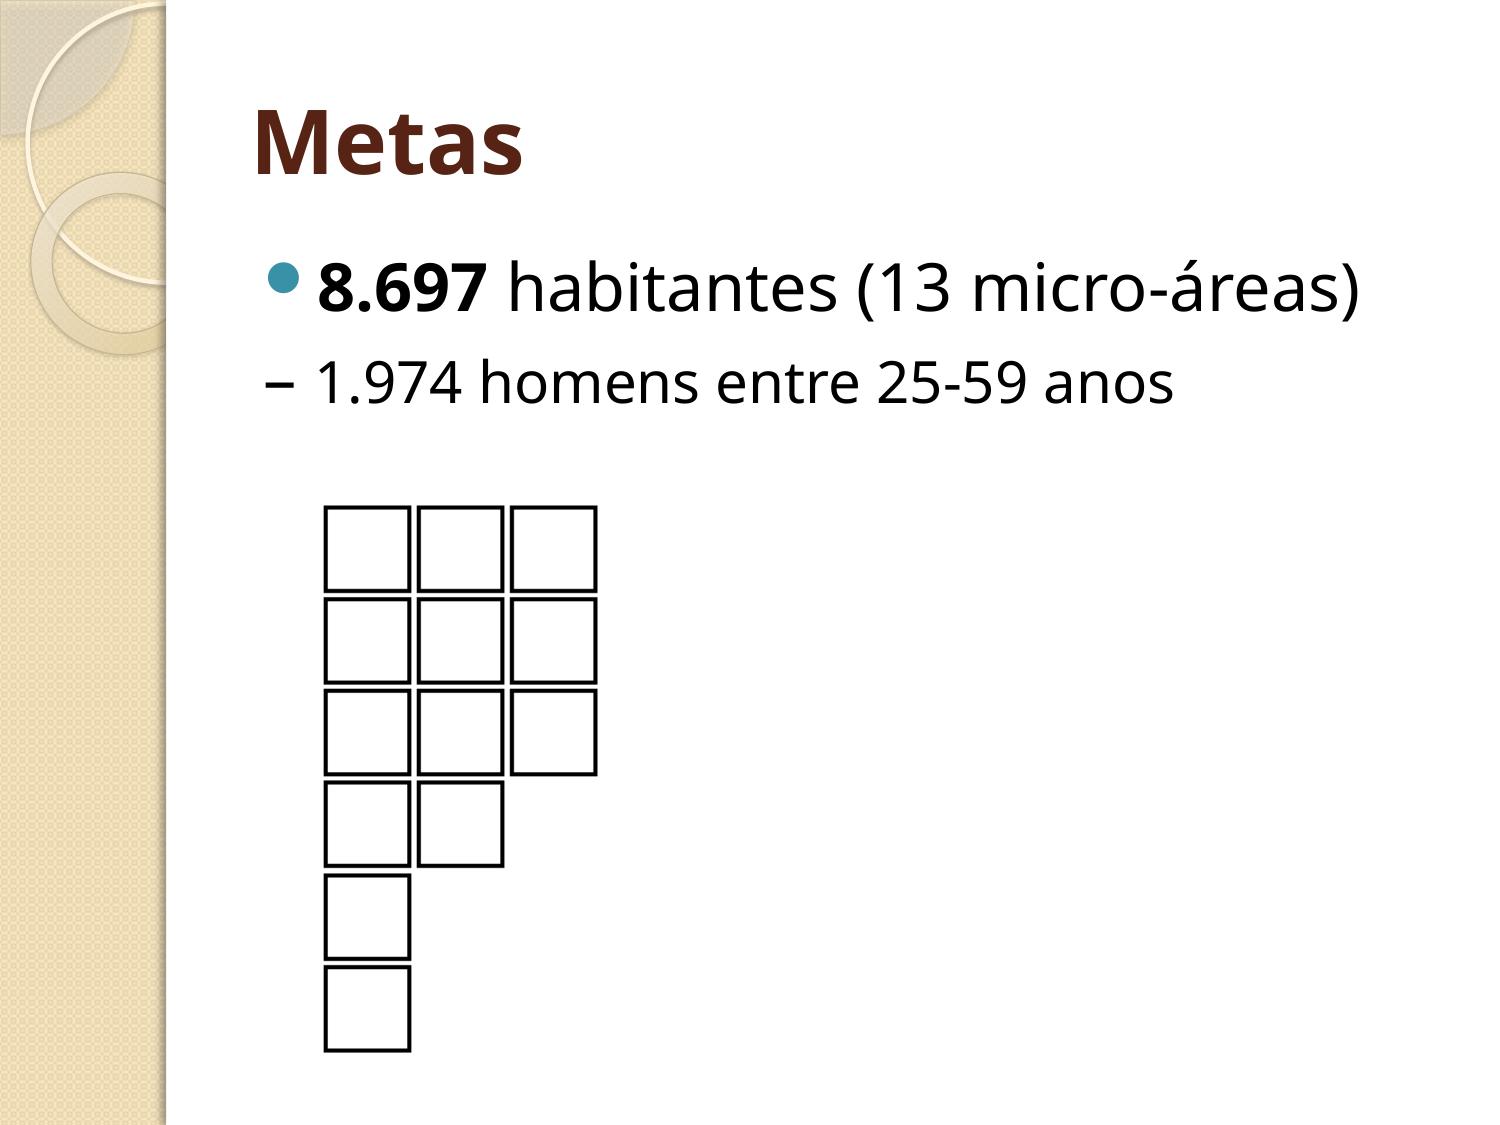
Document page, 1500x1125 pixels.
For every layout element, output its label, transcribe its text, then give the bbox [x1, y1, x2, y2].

picture [301, 491, 610, 1061]
list 8.697 habitantes (13 micro-áreas) – 1.974 homens entre 25-59 anos [235, 237, 1466, 1025]
title Metas [235, 45, 1466, 233]
